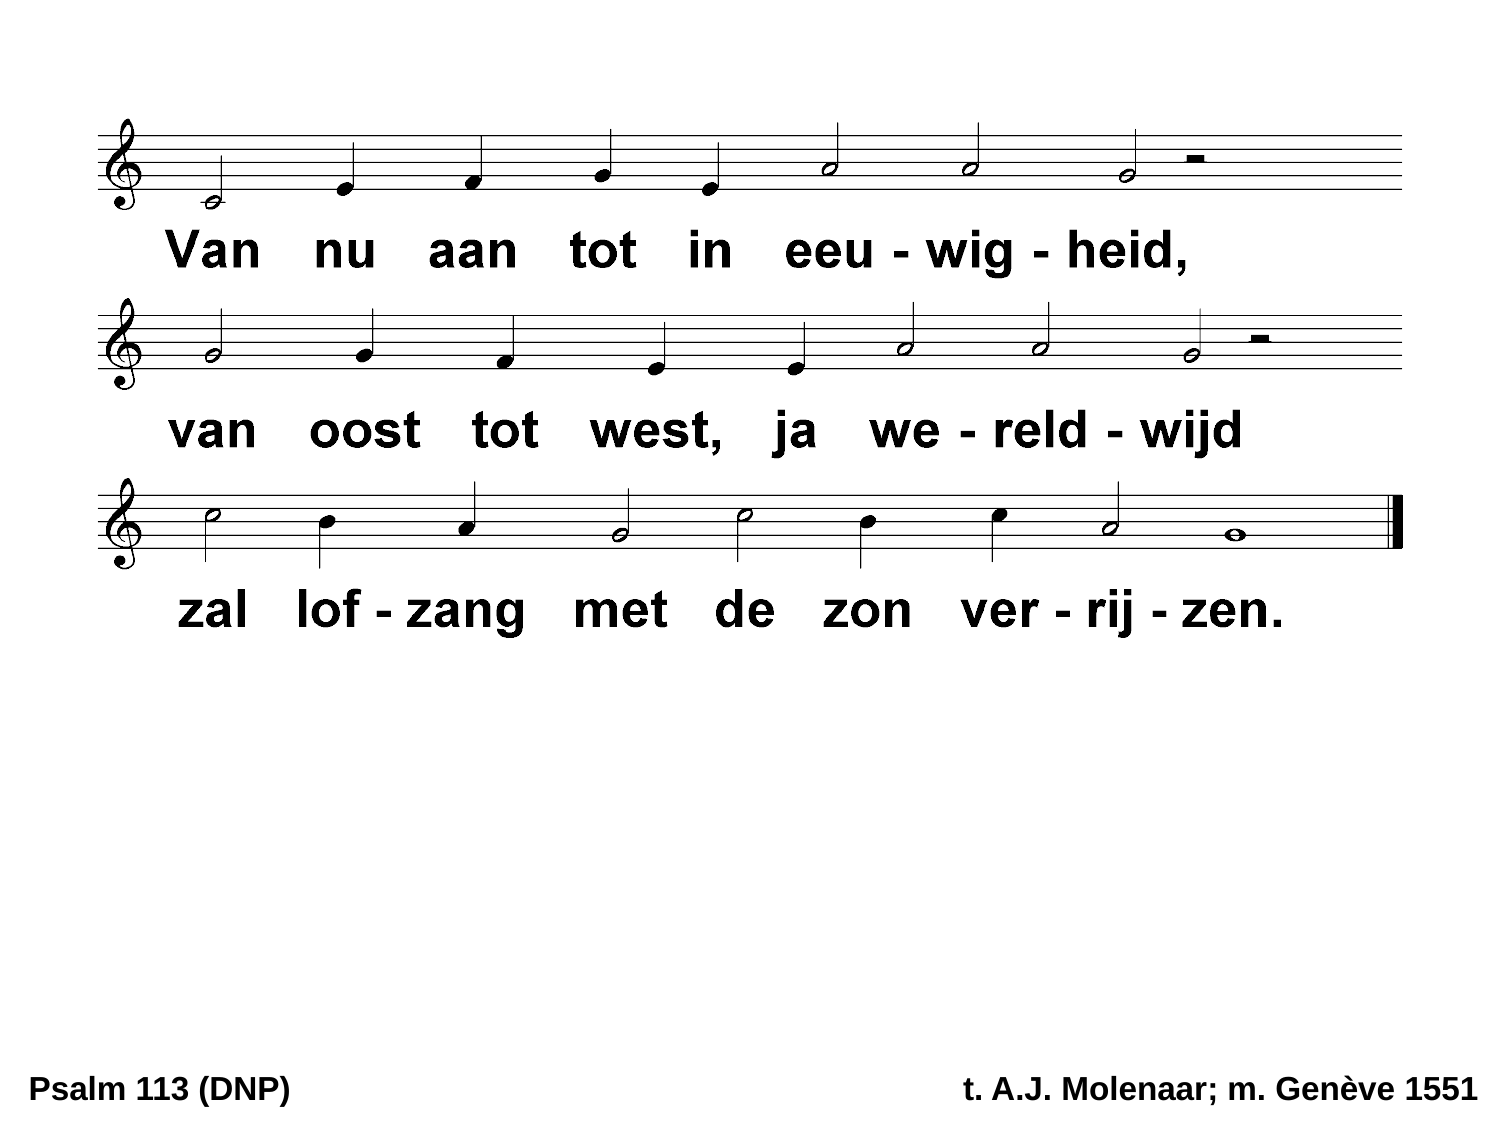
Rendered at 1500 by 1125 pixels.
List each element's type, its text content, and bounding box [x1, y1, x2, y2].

text_box Psalm 113 (DNP) t. A.J. Molenaar; m. Genève 1551 [13, 1059, 1495, 1115]
picture [83, 103, 1417, 652]
